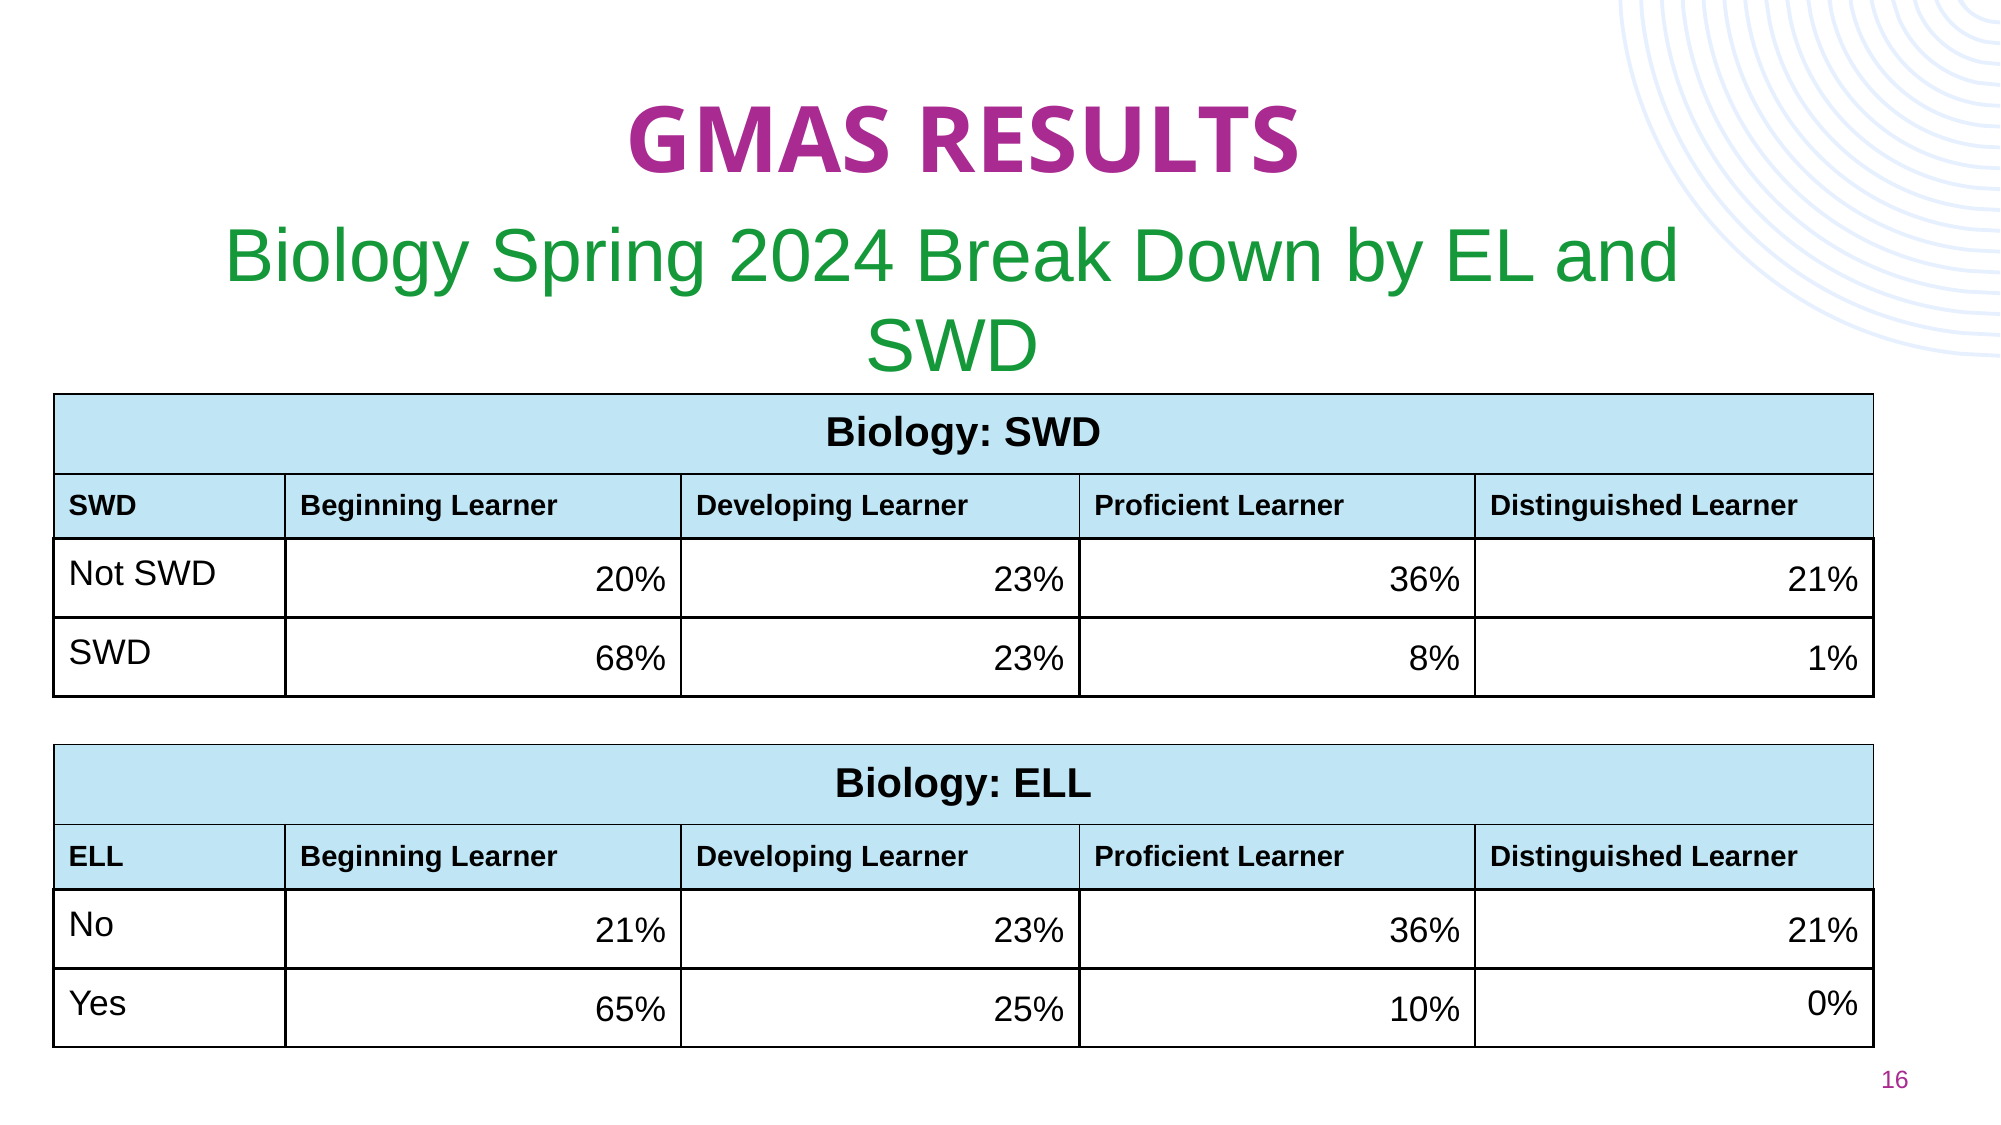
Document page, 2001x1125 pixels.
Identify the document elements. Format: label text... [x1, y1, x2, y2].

table_cell Developing Learner [682, 825, 1079, 888]
table_cell Developing Learner [682, 475, 1079, 537]
table_cell Not SWD [55, 540, 284, 616]
table_cell 21% [1476, 891, 1872, 967]
table_cell 10% [1081, 970, 1474, 1046]
table_cell SWD [55, 475, 284, 537]
table_cell Distinguished Learner [1476, 825, 1873, 888]
table_header Biology: ELL [55, 745, 1873, 824]
table_cell Yes [55, 970, 284, 1046]
table_cell 20% [287, 540, 680, 616]
table_cell 8% [1081, 619, 1474, 695]
table_cell 25% [682, 970, 1078, 1046]
slide_number 16 [1814, 1055, 1976, 1101]
table_cell Proficient Learner [1080, 825, 1474, 888]
table_cell 21% [1476, 540, 1872, 616]
table_cell 68% [287, 619, 680, 695]
table_cell 23% [682, 891, 1078, 967]
table_cell 21% [287, 891, 680, 967]
table_cell Beginning Learner [286, 825, 680, 888]
table_cell Distinguished Learner [1476, 475, 1873, 537]
table_cell No [55, 891, 284, 967]
table_header Biology: SWD [55, 395, 1873, 473]
table_cell ELL [55, 825, 284, 888]
table_cell 36% [1081, 891, 1474, 967]
text_box Biology Spring 2024 Break Down by EL and SWD [139, 199, 1766, 393]
text_box GMAS RESULTS [88, 73, 1839, 200]
table_cell 23% [682, 619, 1078, 695]
table_cell Proficient Learner [1080, 475, 1474, 537]
table_cell 23% [682, 540, 1078, 616]
table_cell 65% [287, 970, 680, 1046]
table_cell 36% [1081, 540, 1474, 616]
table_cell 0% [1476, 970, 1872, 1046]
table_cell SWD [55, 619, 284, 695]
table_cell Beginning Learner [286, 475, 680, 537]
table_cell 1% [1476, 619, 1872, 695]
